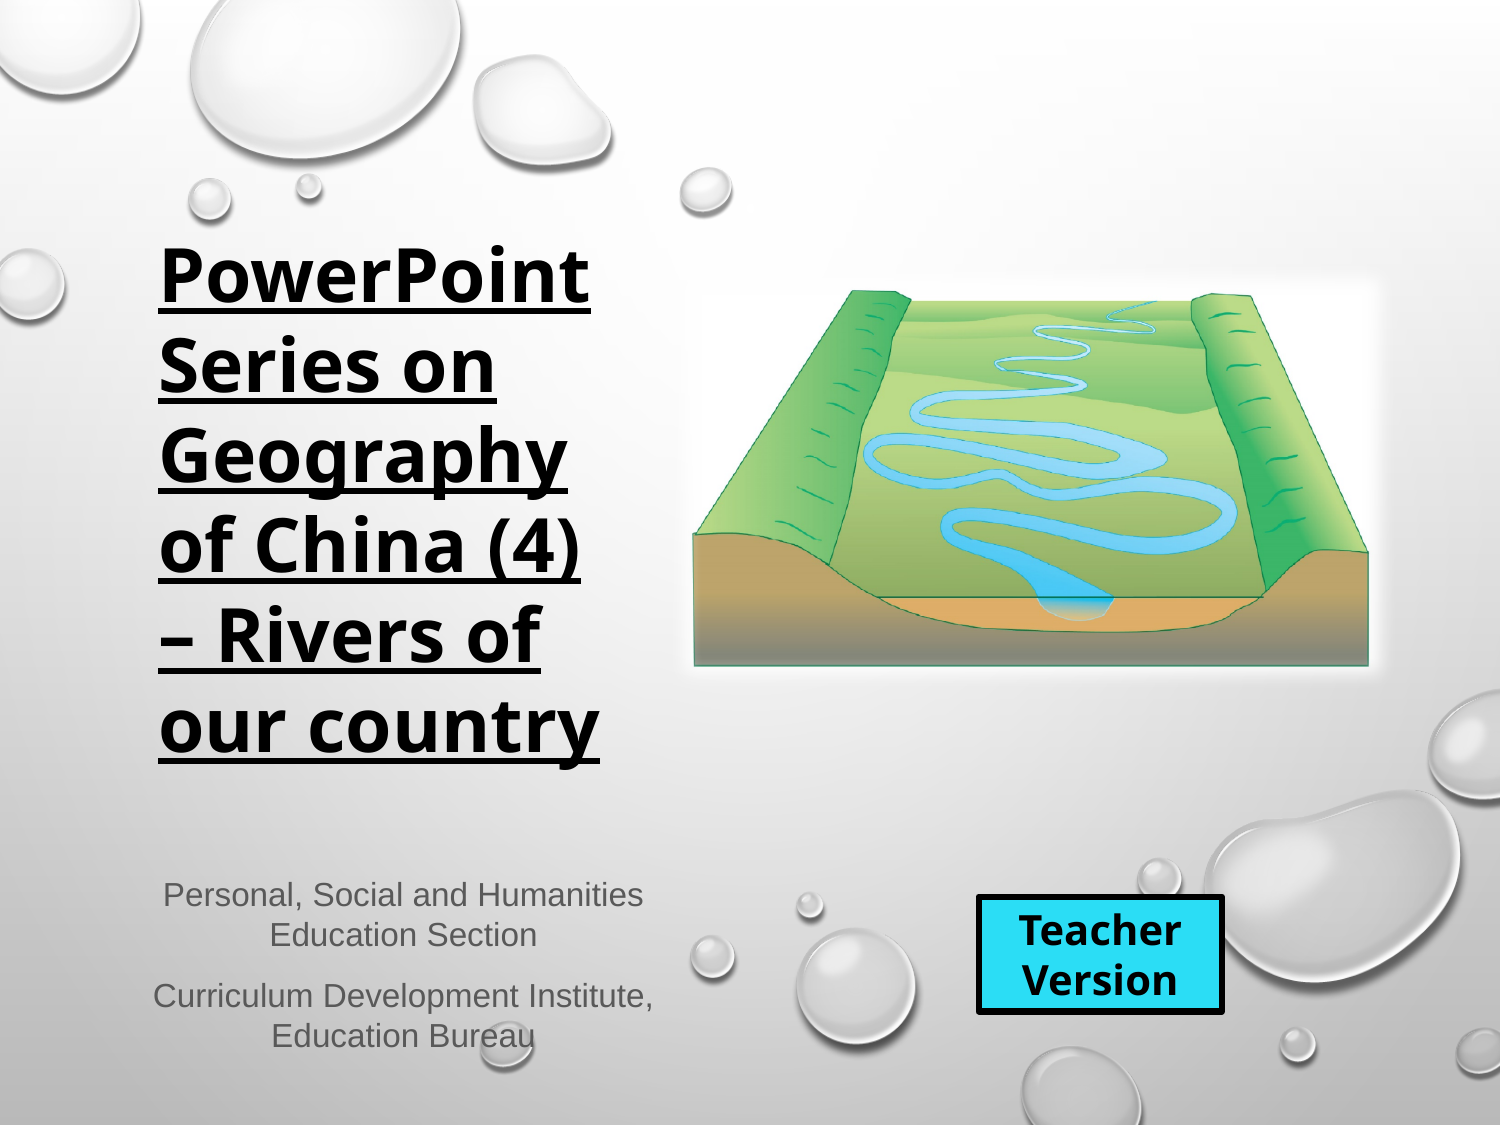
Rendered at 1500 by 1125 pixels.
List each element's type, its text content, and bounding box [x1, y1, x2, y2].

picture [0, 0, 1500, 1125]
text_box PowerPoint Series on Geography of China (4) – Rivers of our country [143, 220, 638, 776]
text_box Teacher Version [978, 896, 1222, 1012]
text_box Personal, Social and Humanities Education Section Curriculum Development Institute, Education Bureau [98, 865, 710, 1072]
